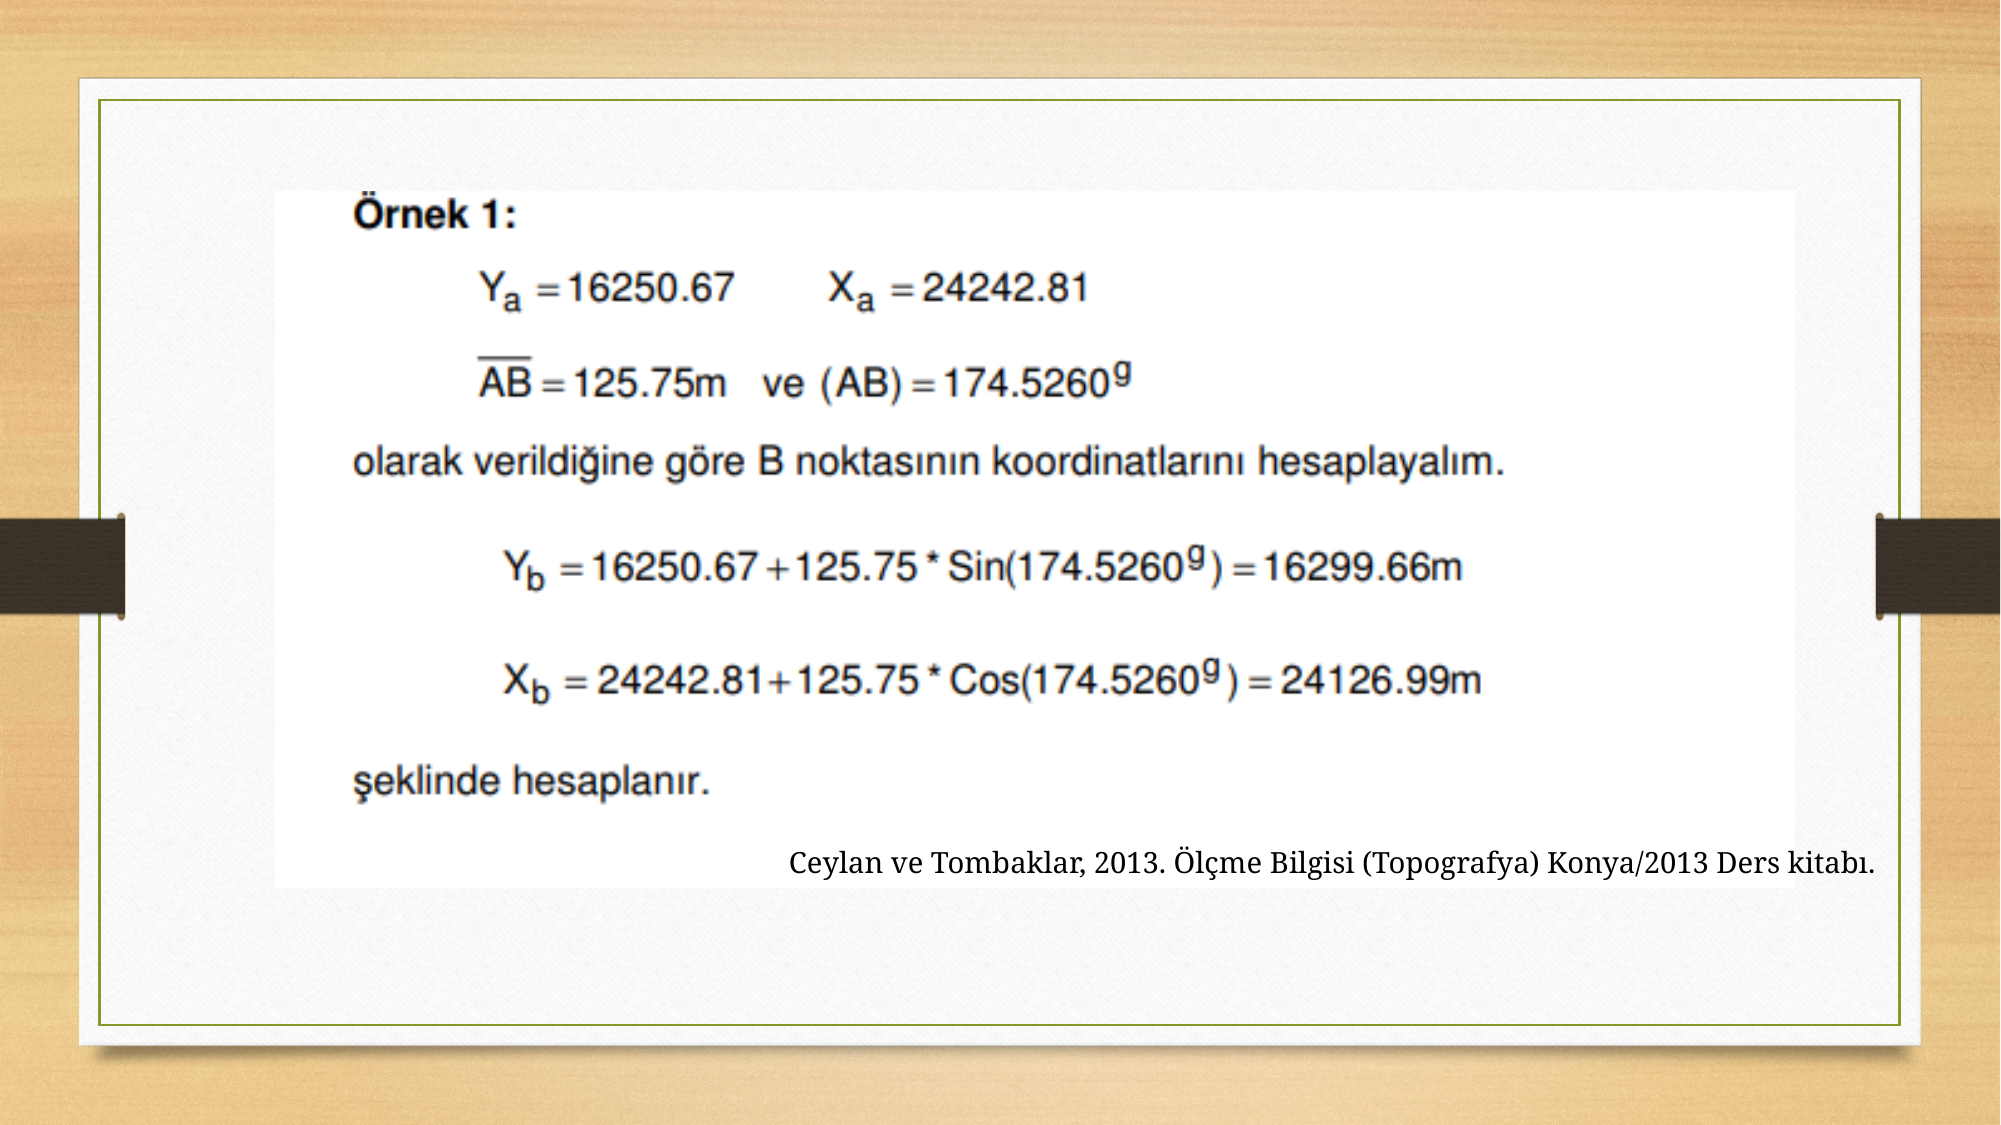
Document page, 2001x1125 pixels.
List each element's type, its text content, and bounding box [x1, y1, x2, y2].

text_box Ceylan ve Tombaklar, 2013. Ölçme Bilgisi (Topografya) Konya/2013 Ders kitabı. [1795, 837, 1892, 887]
picture [0, 0, 2001, 1125]
